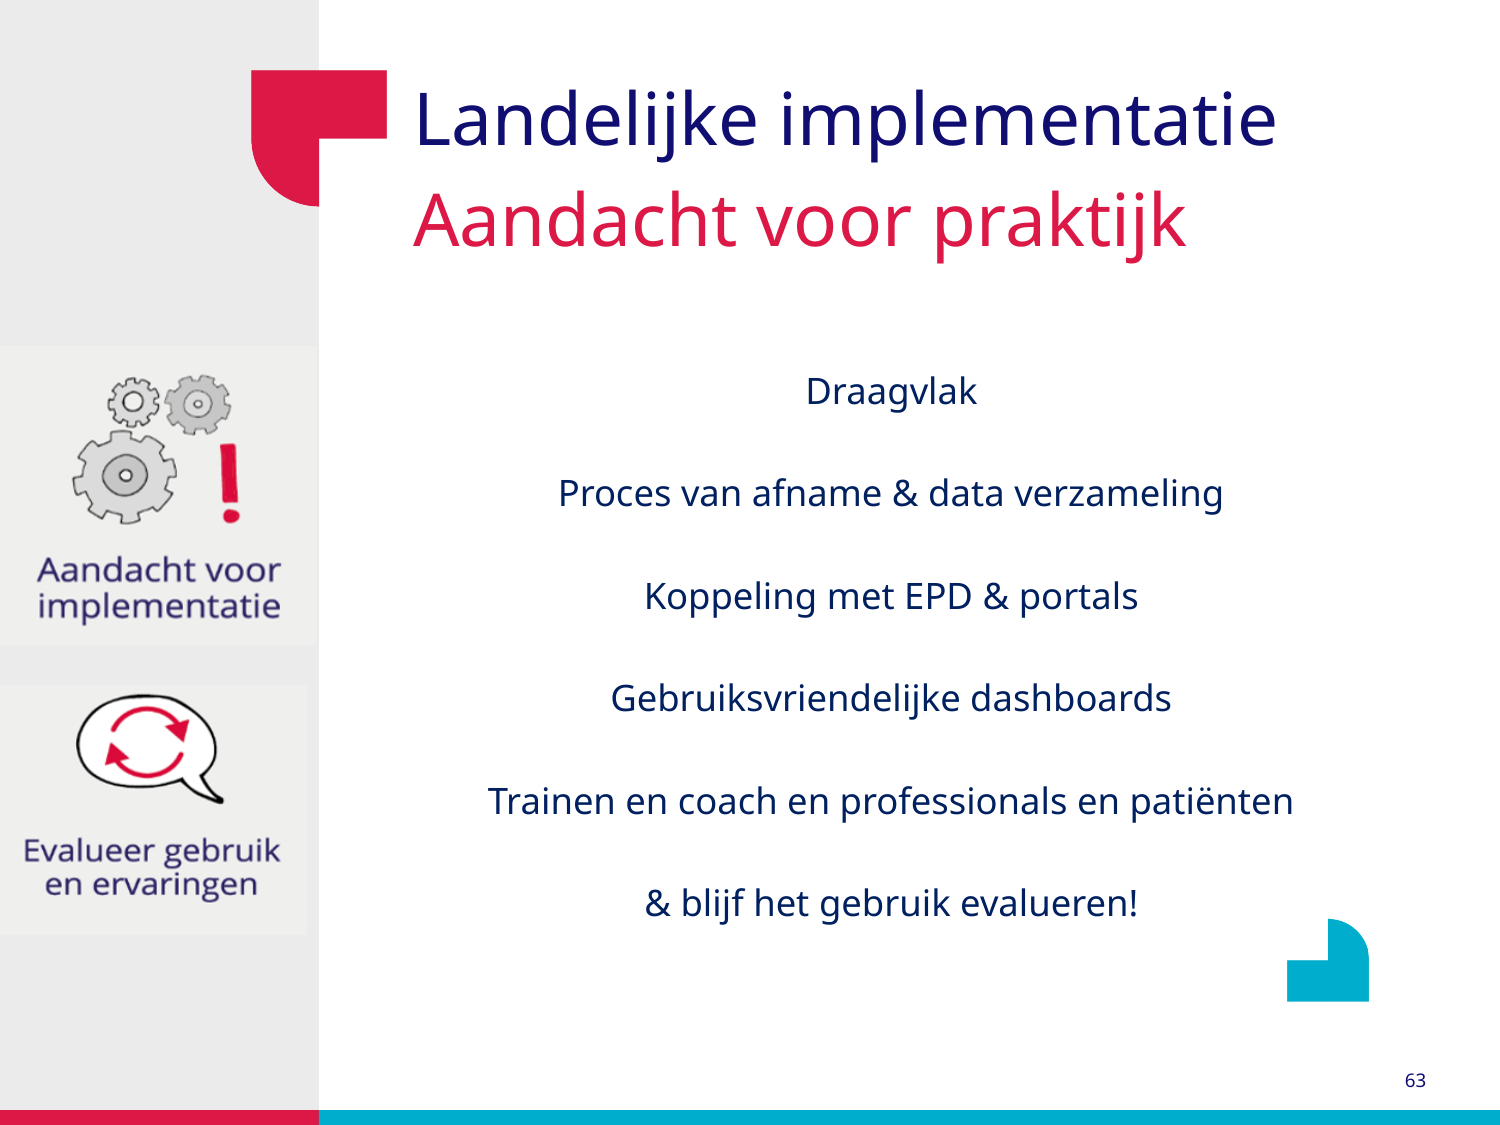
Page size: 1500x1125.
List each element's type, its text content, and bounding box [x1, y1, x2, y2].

title Aandacht voor praktijk [413, 173, 1371, 274]
picture [0, 685, 307, 935]
slide_number 63 [1367, 1068, 1427, 1093]
list Landelijke implementatie [413, 71, 1371, 163]
picture [1287, 918, 1369, 1002]
list Draagvlak Proces van afname & data verzameling Koppeling met EPD & portals Gebruiksvriendelijke dashboards Trainen en coach en professionals en patiënten & blijf het gebruik evalueren! [413, 301, 1371, 733]
picture [0, 346, 317, 645]
picture [251, 70, 387, 207]
